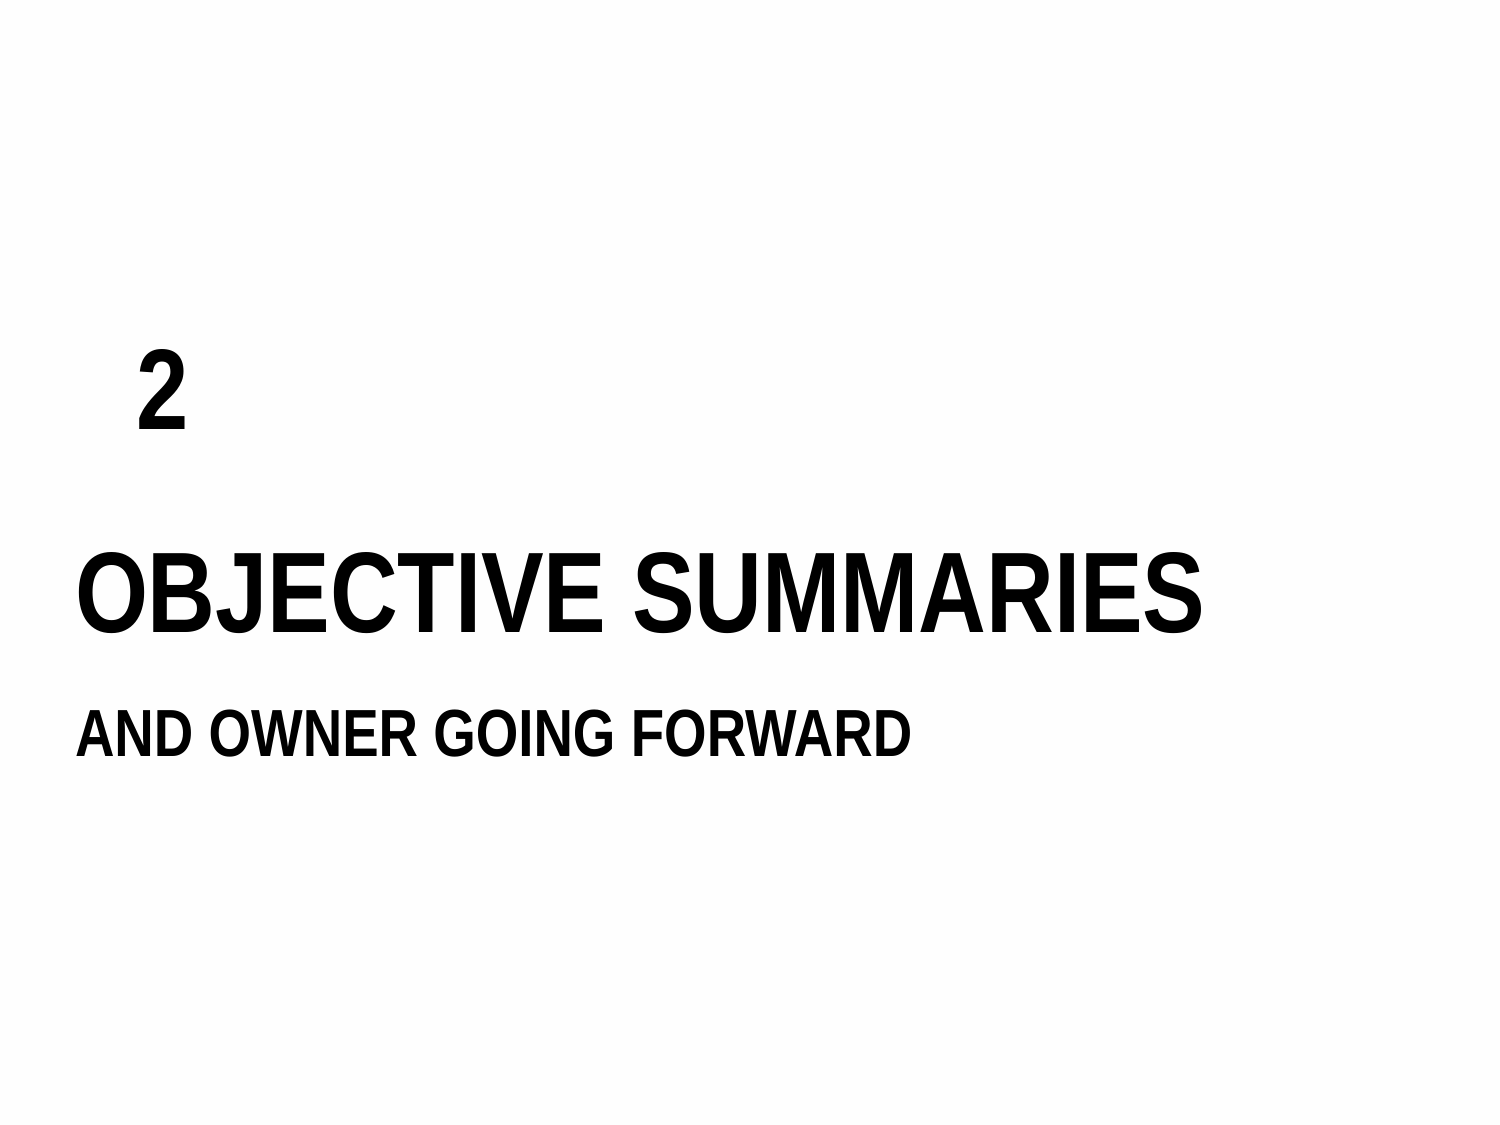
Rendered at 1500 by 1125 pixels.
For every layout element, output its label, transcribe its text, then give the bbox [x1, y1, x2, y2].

list 2 [80, 307, 245, 459]
title OBJECTIVE SUMMARIES AND OWNER GOING FORWARD [0, 473, 1500, 839]
